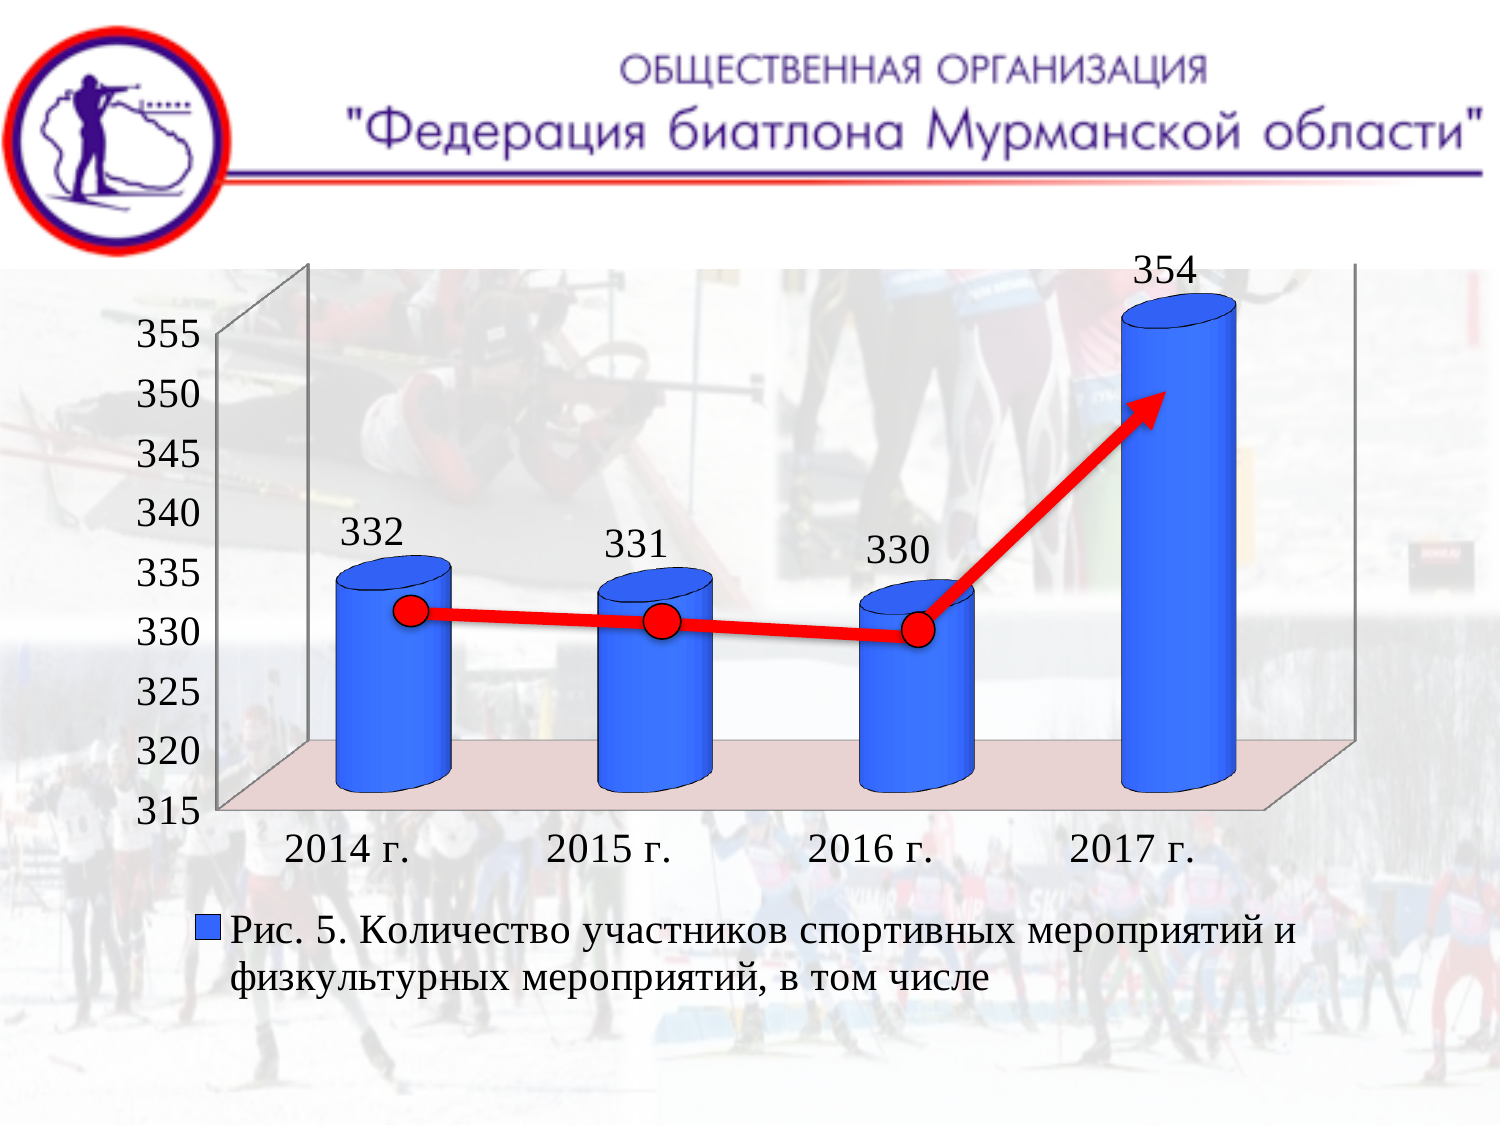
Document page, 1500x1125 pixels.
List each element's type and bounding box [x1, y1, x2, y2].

picture [0, 0, 1500, 269]
chart [99, 246, 1394, 1009]
